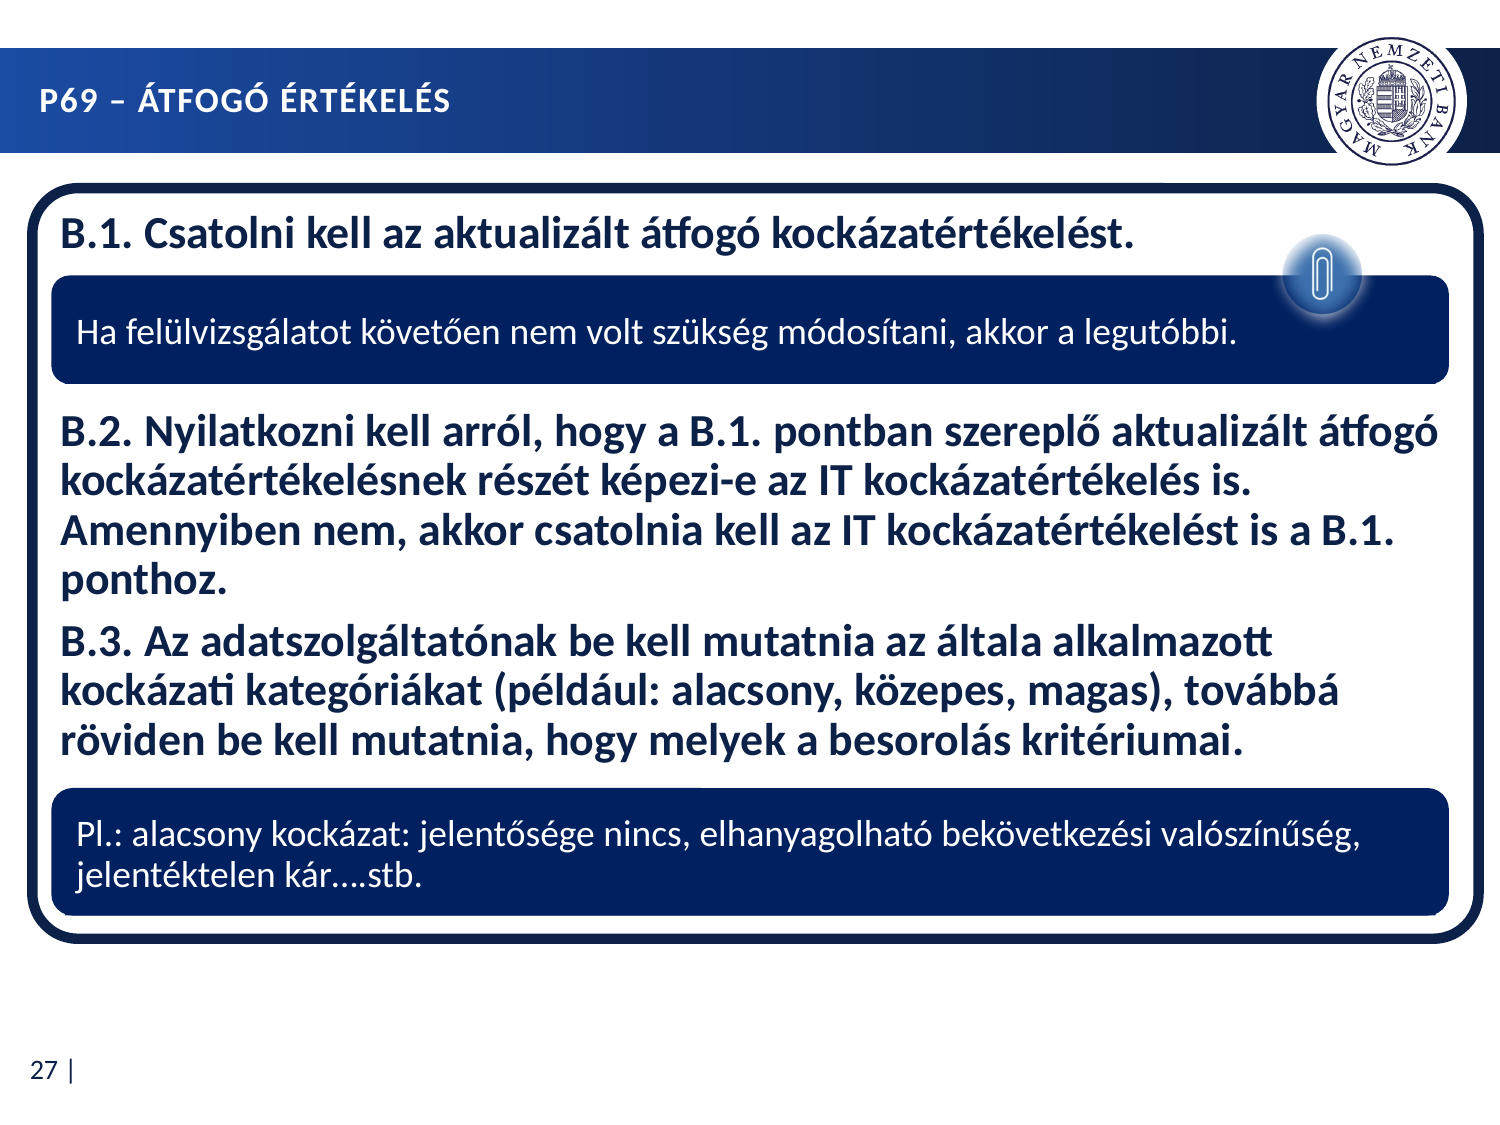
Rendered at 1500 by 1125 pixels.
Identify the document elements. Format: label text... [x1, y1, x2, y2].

text_box B.1. Csatolni kell az aktualizált átfogó kockázatértékelést. B.2. Nyilatkozni kell arról, hogy a B.1. pontban szereplő aktualizált átfogó kockázatértékelésnek részét képezi-e az IT kockázatértékelés is. Amennyiben nem, akkor csatolnia kell az IT kockázatértékelést is a B.1. ponthoz. B.3. Az adatszolgáltatónak be kell mutatnia az általa alkalmazott kockázati kategóriákat (például: alacsony, közepes, magas), továbbá röviden be kell mutatnia, hogy melyek a besorolás kritériumai. [32, 188, 1479, 939]
picture [1264, 216, 1383, 339]
picture [1327, 36, 1457, 166]
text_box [51, 275, 1449, 384]
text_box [51, 787, 1449, 916]
title P69 – Átfogó értékelés [24, 50, 1360, 152]
